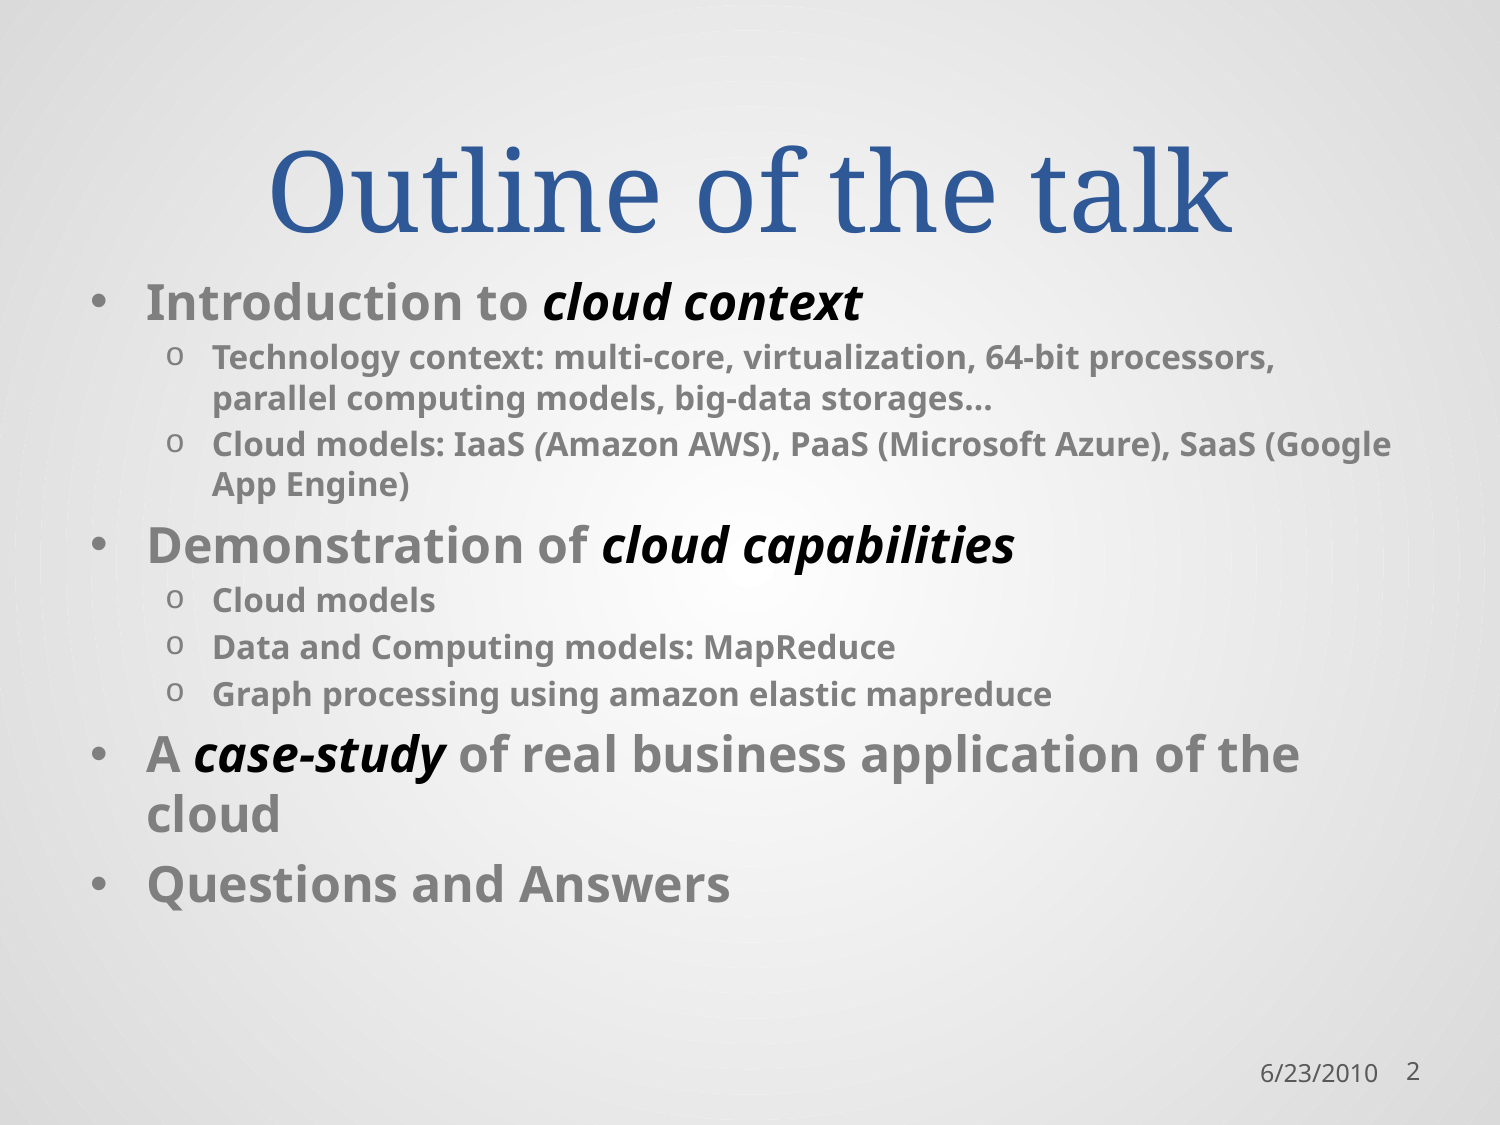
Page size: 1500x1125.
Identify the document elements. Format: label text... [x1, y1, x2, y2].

list Introduction to cloud context Technology context: multi-core, virtualization, 64-bit processors, parallel computing models, big-data storages… Cloud models: IaaS (Amazon AWS), PaaS (Microsoft Azure), SaaS (Google App Engine) Demonstration of cloud capabilities Cloud models Data and Computing models: MapReduce Graph processing using amazon elastic mapreduce A case-study of real business application of the cloud Questions and Answers [75, 262, 1425, 1005]
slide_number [1043, 1042, 1386, 1103]
slide_number 2 [1401, 1042, 1494, 1103]
title Outline of the talk [75, 0, 1425, 262]
